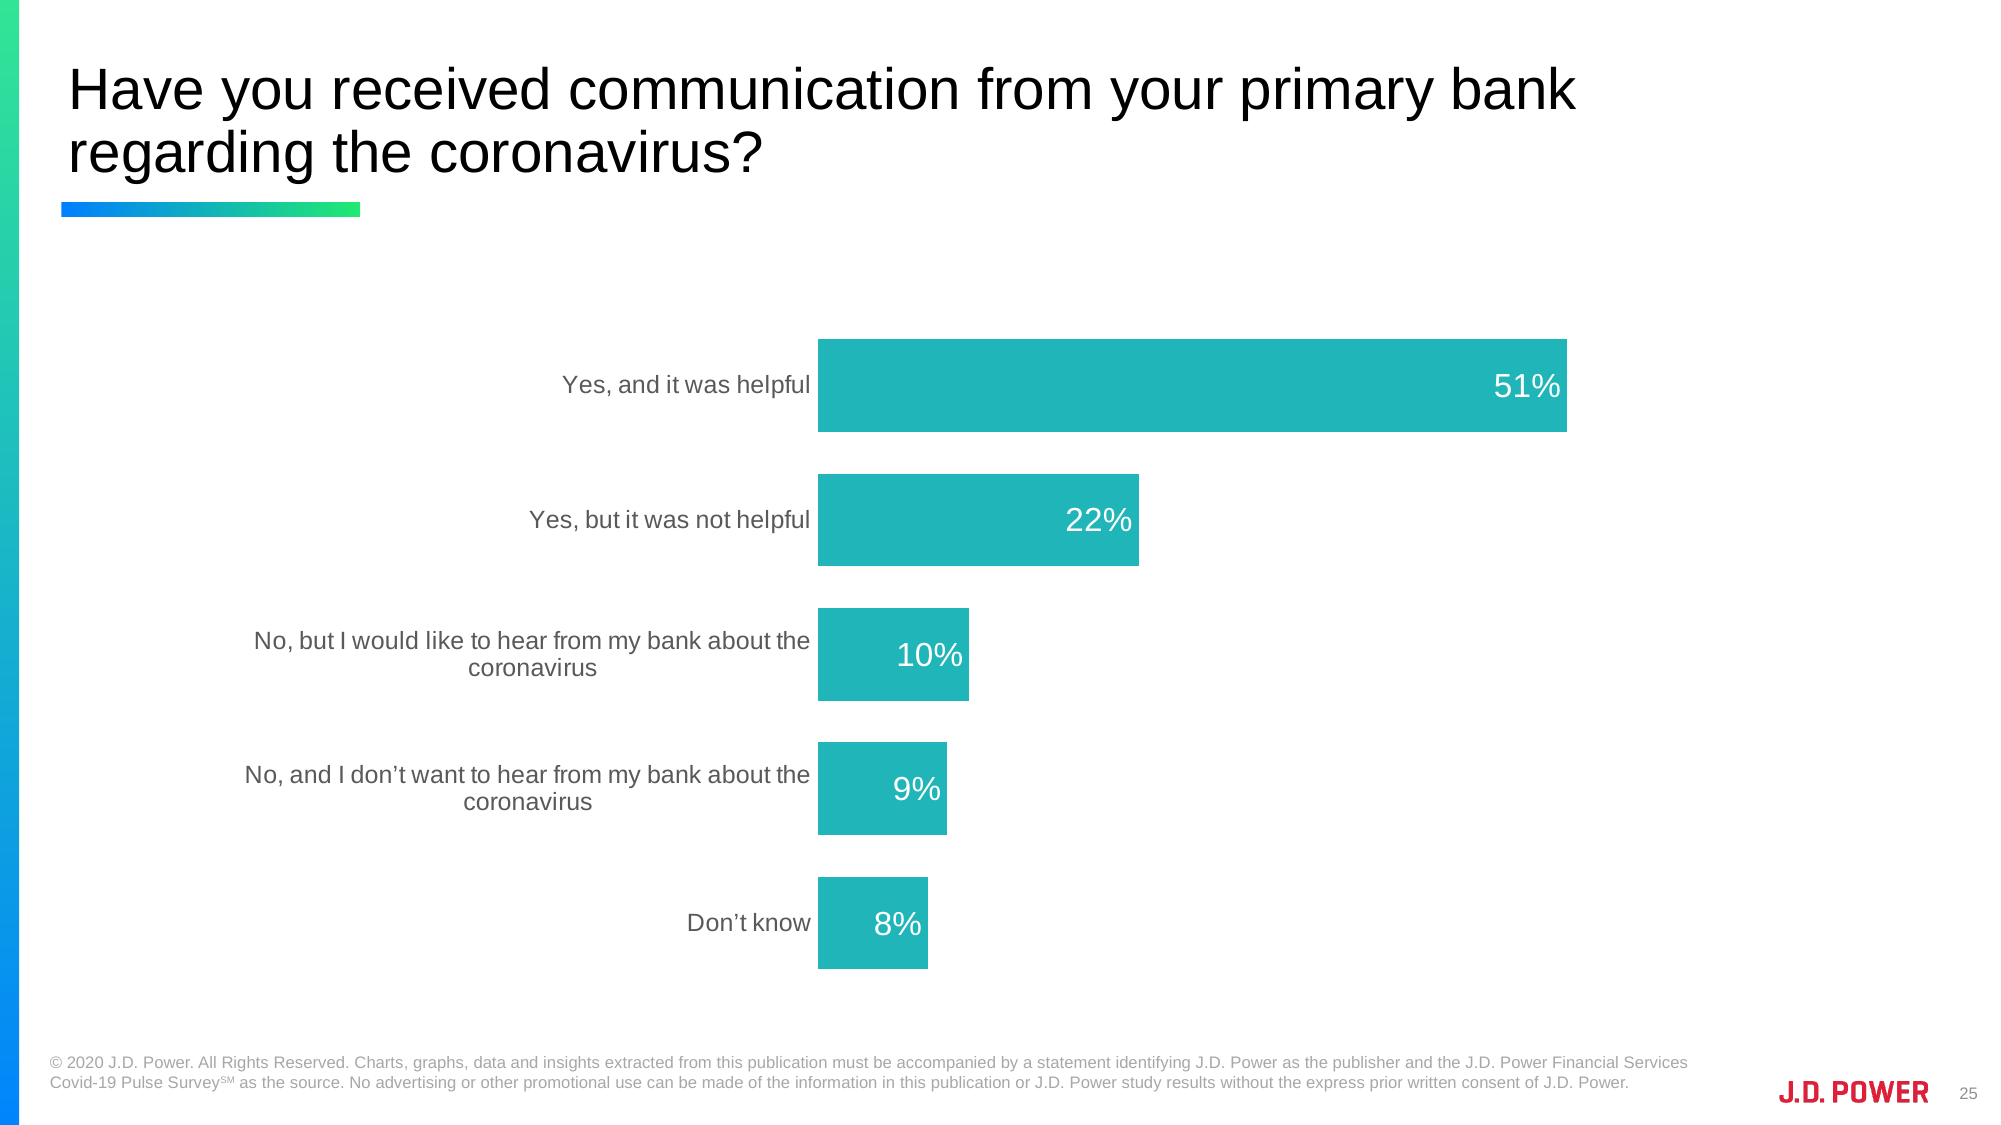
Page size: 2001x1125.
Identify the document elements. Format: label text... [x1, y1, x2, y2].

chart [210, 293, 1722, 991]
picture [1778, 1080, 1929, 1103]
title Have you received communication from your primary bank regarding the coronavirus? [61, 57, 1722, 178]
